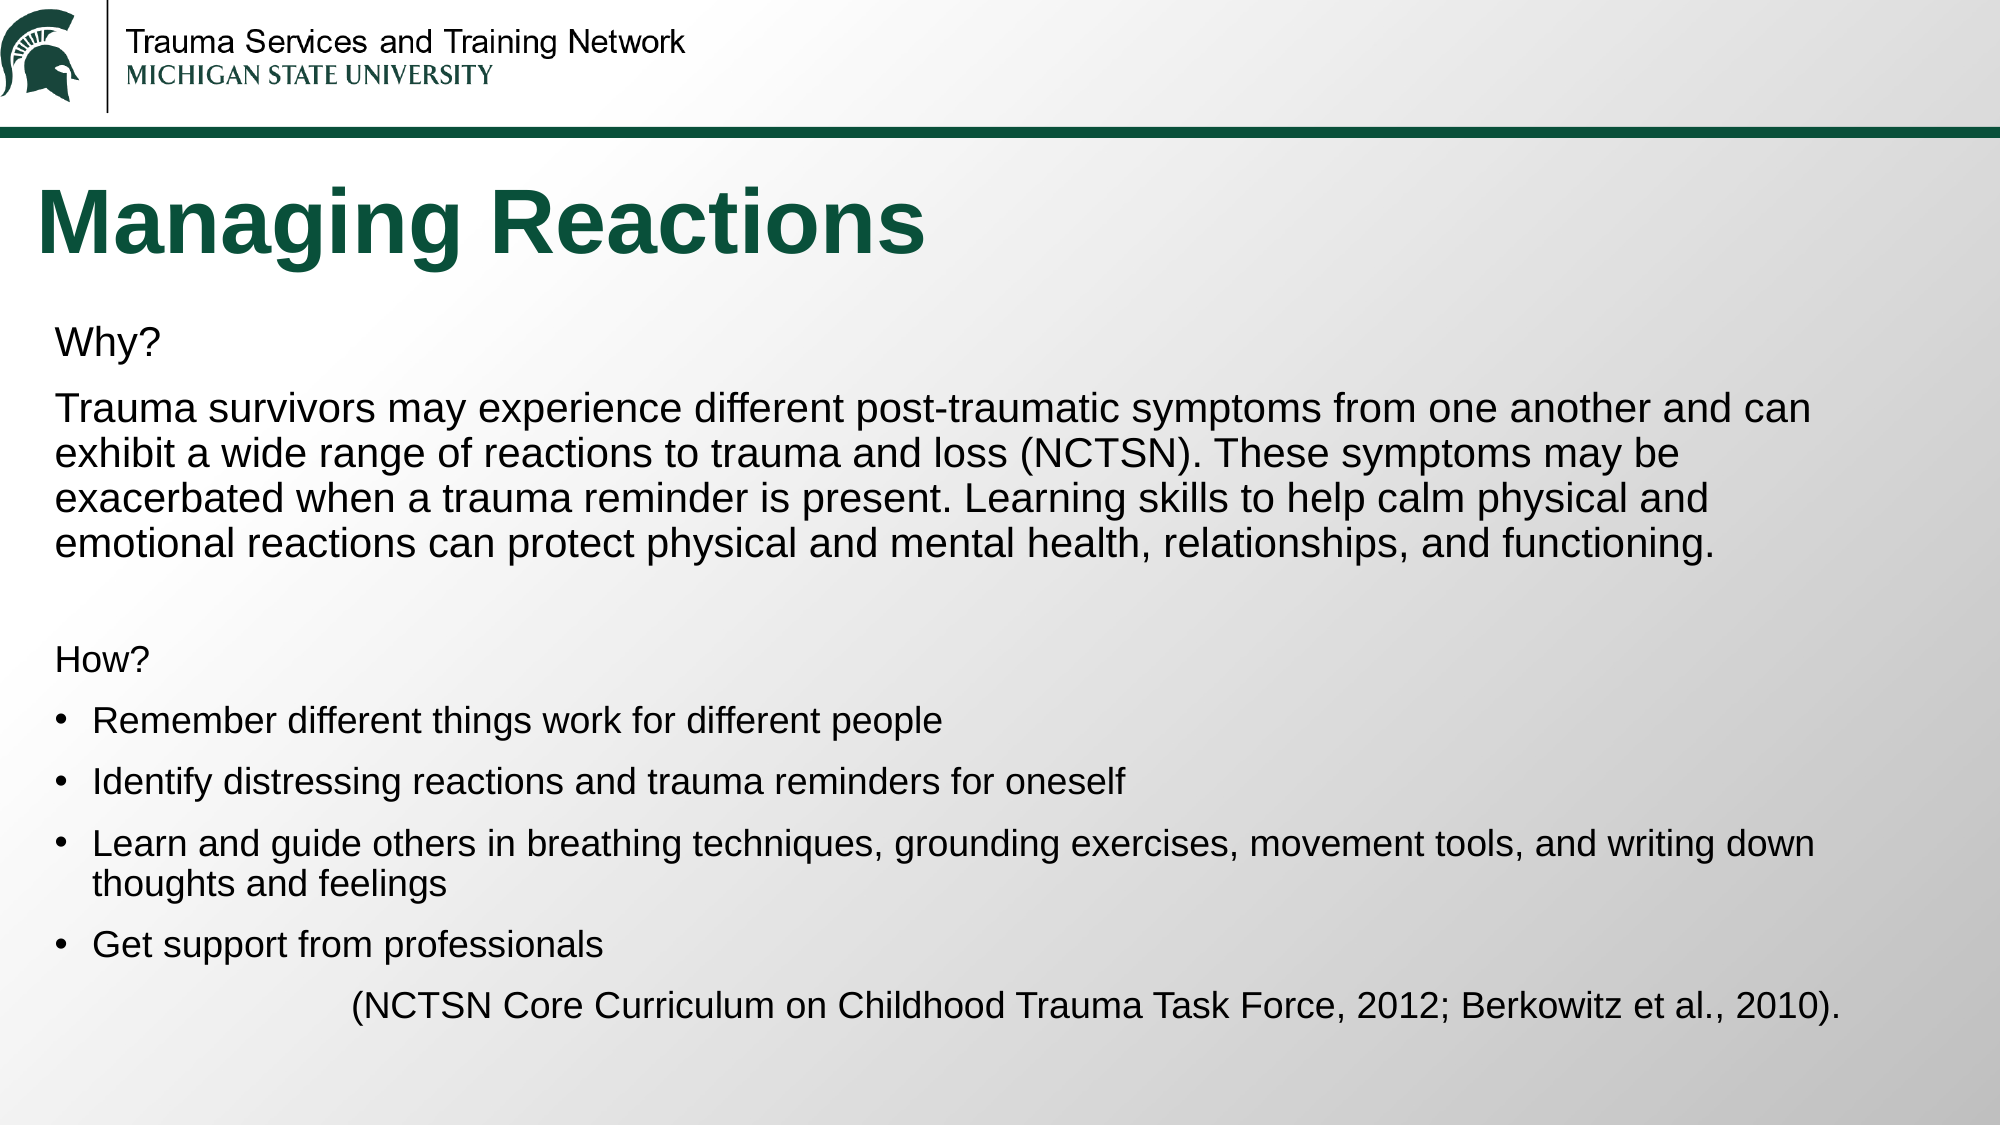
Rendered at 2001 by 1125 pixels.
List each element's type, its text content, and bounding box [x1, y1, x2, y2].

picture [0, 0, 2000, 126]
text_box How? Remember different things work for different people Identify distressing reactions and trauma reminders for oneself Learn and guide others in breathing techniques, grounding exercises, movement tools, and writing down thoughts and feelings Get support from professionals (NCTSN Core Curriculum on Childhood Trauma Task Force, 2012; Berkowitz et al., 2010). [48, 636, 1849, 1125]
title Managing Reactions [30, 171, 1831, 342]
list Why? Trauma survivors may experience different post-traumatic symptoms from one another and can exhibit a wide range of reactions to trauma and loss (NCTSN). These symptoms may be exacerbated when a trauma reminder is present. Learning skills to help calm physical and emotional reactions can protect physical and mental health, relationships, and functioning. [48, 317, 1849, 636]
picture [0, 138, 2000, 1125]
